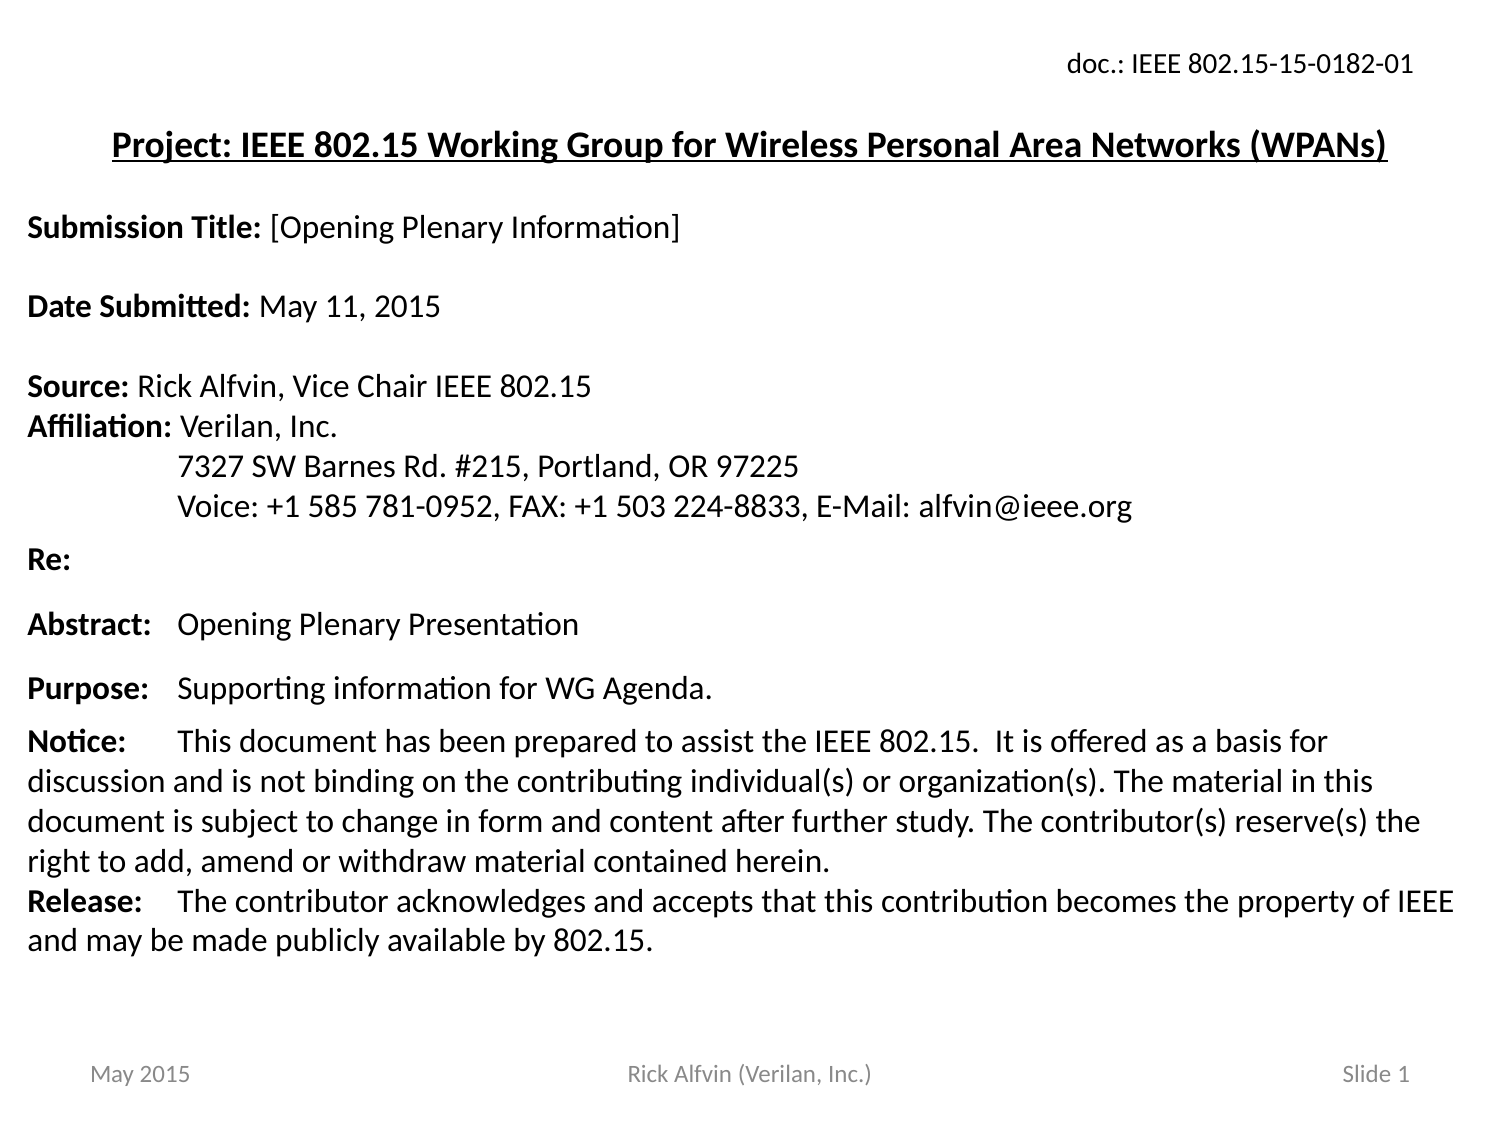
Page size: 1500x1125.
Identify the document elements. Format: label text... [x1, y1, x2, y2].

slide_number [75, 1042, 425, 1103]
footer Rick Alfvin (Verilan, Inc.) [512, 1042, 988, 1103]
text_box Project: IEEE 802.15 Working Group for Wireless Personal Area Networks (WPANs) Submission Title: [Opening Plenary Information] Date Submitted: May 11, 2015 Source: Rick Alfvin, Vice Chair IEEE 802.15 Affiliation: Verilan, Inc. 7327 SW Barnes Rd. #215, Portland, OR 97225 Voice: +1 585 781-0952, FAX: +1 503 224-8833, E-Mail: alfvin@ieee.org Re: Abstract: Opening Plenary Presentation Purpose: Supporting information for WG Agenda. Notice: This document has been prepared to assist the IEEE 802.15. It is offered as a basis for discussion and is not binding on the contributing individual(s) or organization(s). The material in this document is subject to change in form and content after further study. The contributor(s) reserve(s) the right to add, amend or withdraw material contained herein. Release: The contributor acknowledges and accepts that this contribution becomes the property of IEEE and may be made publicly available by 802.15. [12, 112, 1488, 966]
slide_number Slide 1 [1074, 1042, 1425, 1103]
